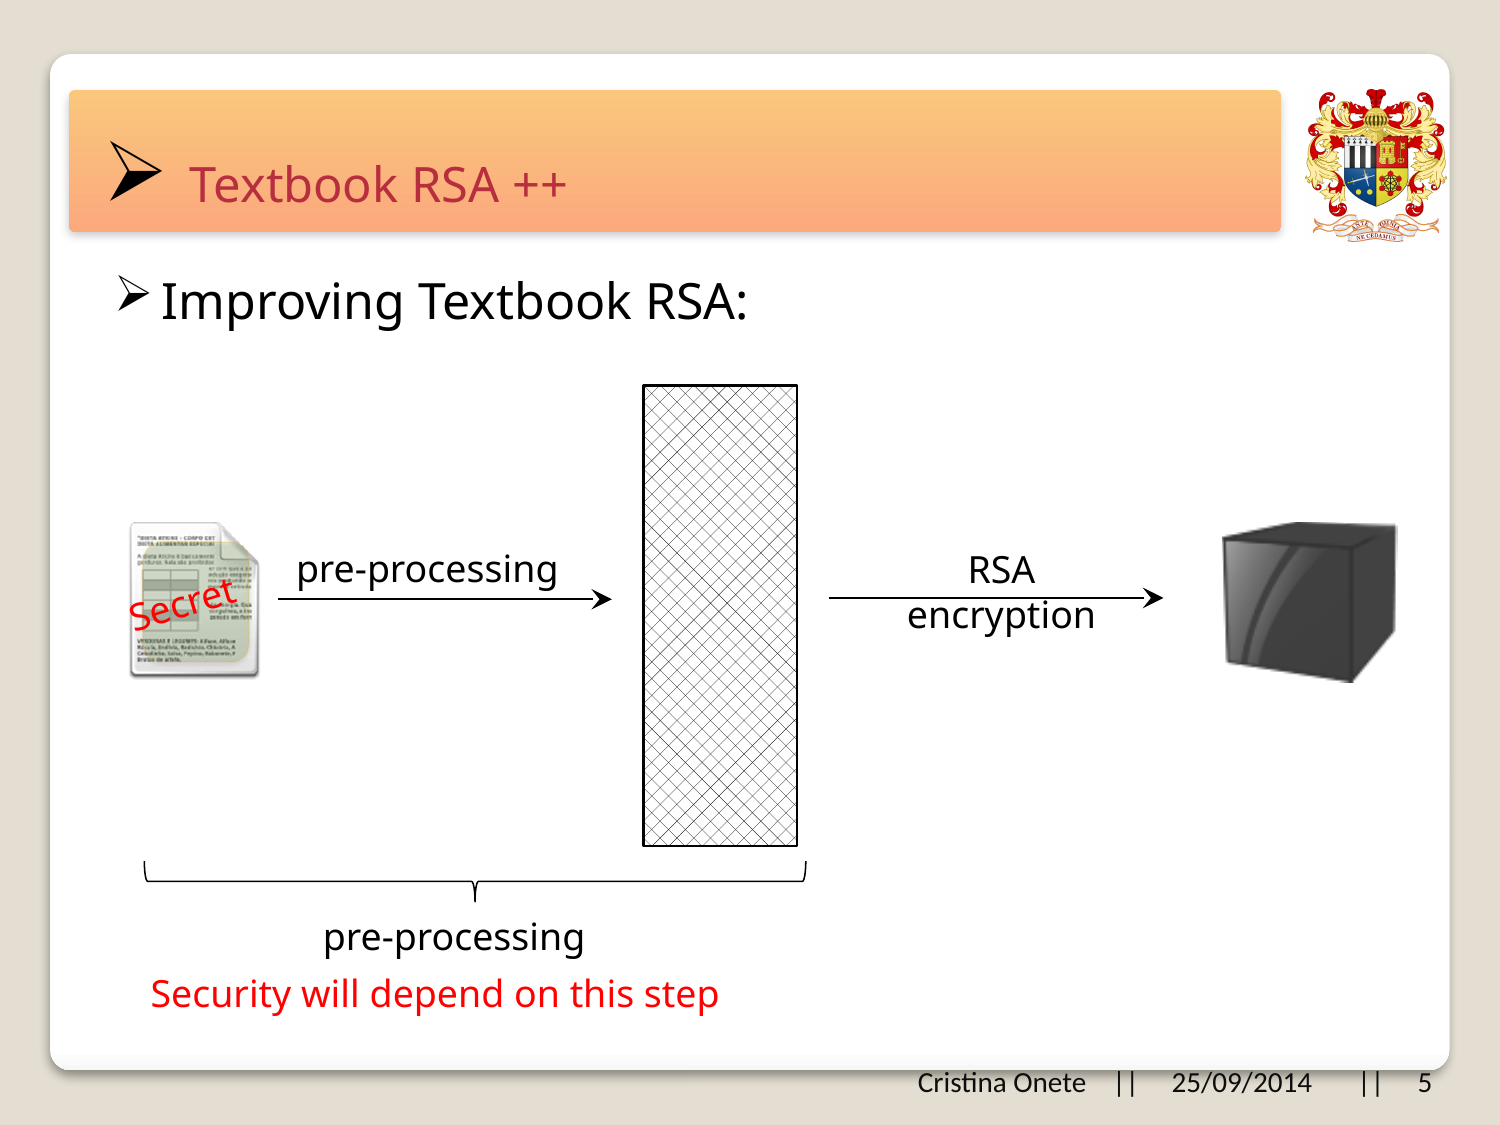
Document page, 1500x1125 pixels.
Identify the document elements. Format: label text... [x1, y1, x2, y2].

text_box Security will depend on this step [135, 962, 798, 1023]
text_box RSA encryption [839, 538, 1164, 597]
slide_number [803, 1045, 1447, 1106]
text_box pre-processing [308, 905, 632, 962]
title Textbook RSA ++ [175, 146, 1282, 220]
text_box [111, 522, 279, 681]
text_box Improving Textbook RSA: [100, 262, 1223, 337]
picture [1305, 89, 1447, 242]
text_box [143, 861, 807, 903]
text_box [640, 382, 801, 849]
text_box pre-processing [285, 537, 605, 597]
text_box RSA encryption [839, 599, 1164, 644]
picture [1222, 522, 1398, 683]
